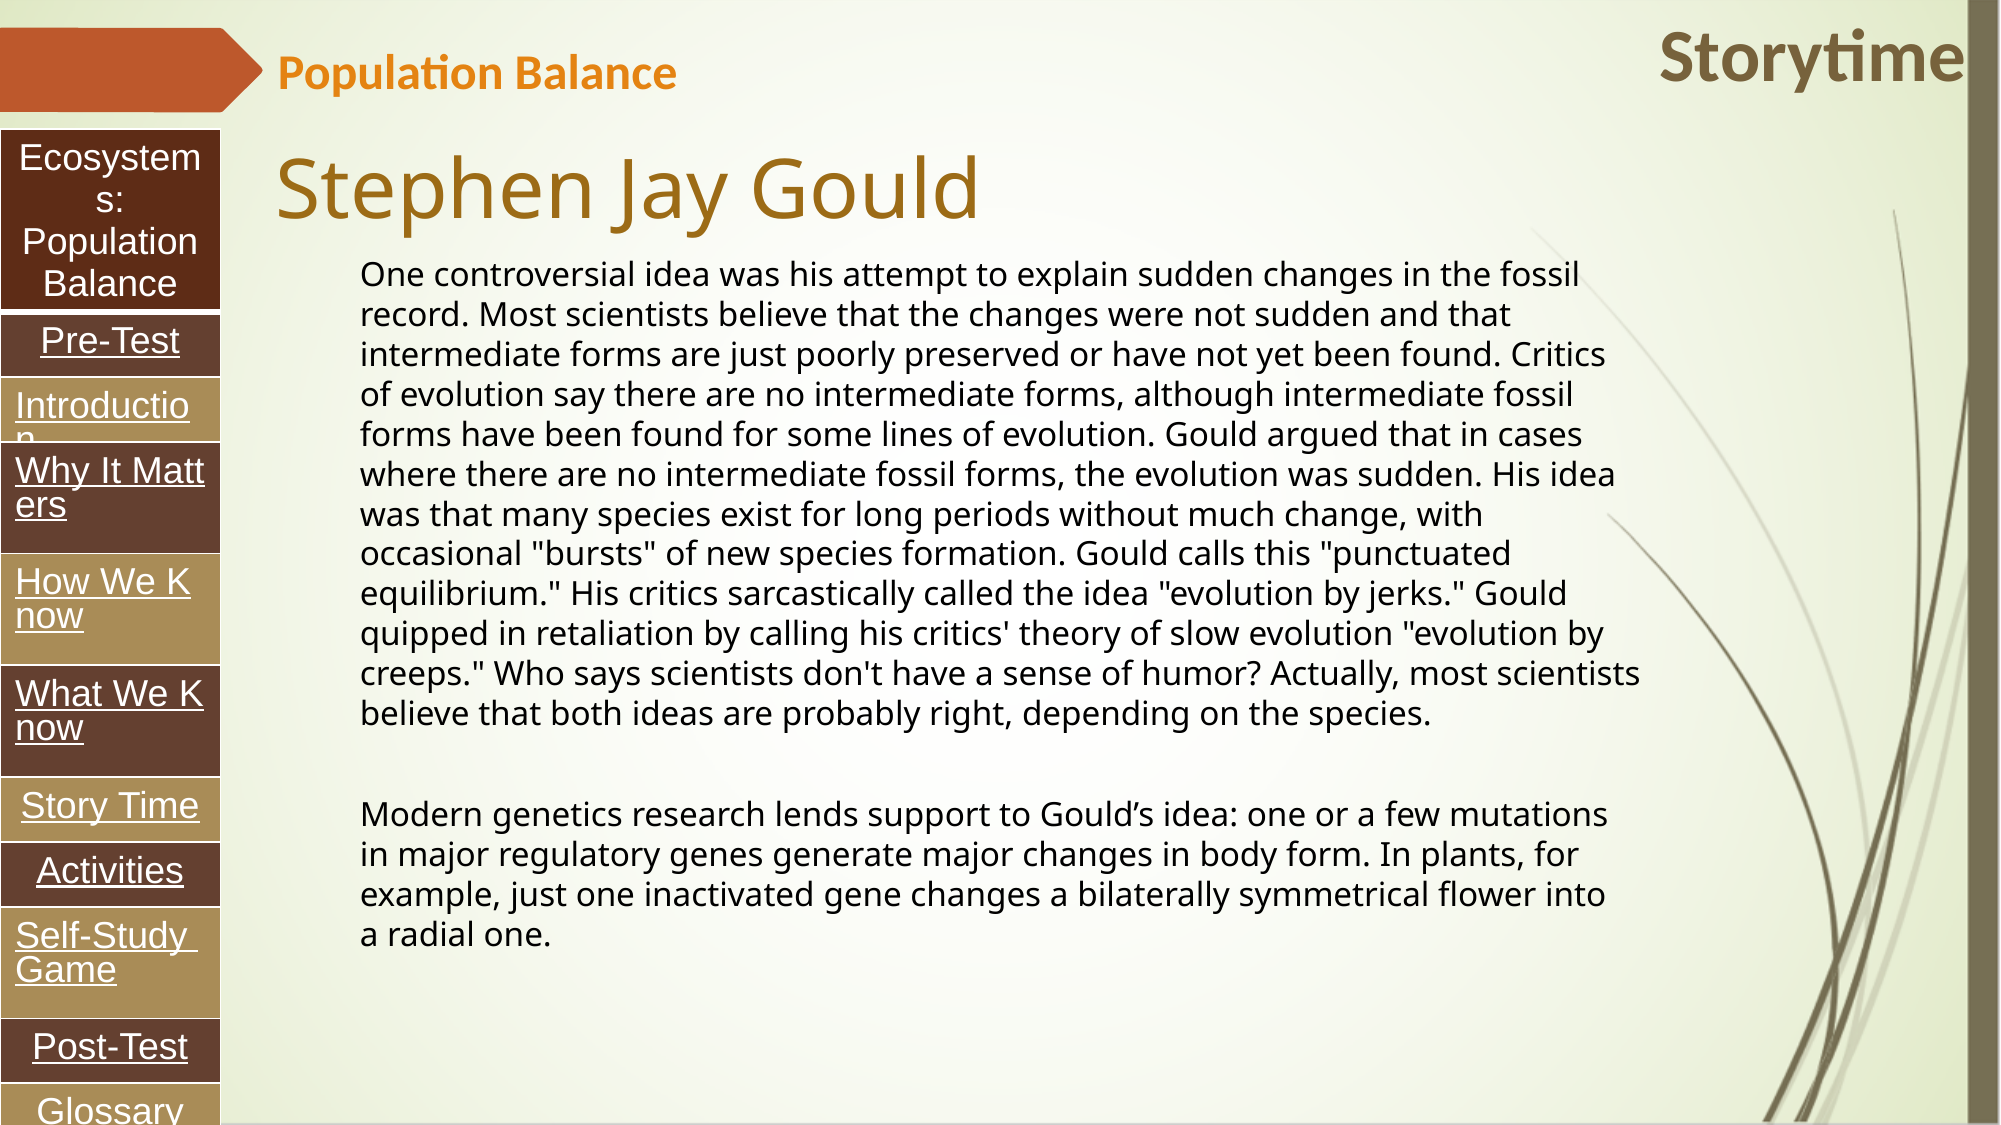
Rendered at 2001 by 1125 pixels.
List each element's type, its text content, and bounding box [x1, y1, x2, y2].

table_cell Glossary [1, 1084, 220, 1125]
table_cell How We Know [1, 554, 220, 664]
text_box [0, 28, 260, 112]
text_box One controversial idea was his attempt to explain sudden changes in the fossil record. Most scientists believe that the changes were not sudden and that intermediate forms are just poorly preserved or have not yet been found. Critics of evolution say there are no intermediate forms, although intermediate fossil forms have been found for some lines of evolution. Gould argued that in cases where there are no intermediate fossil forms, the evolution was sudden. His idea was that many species exist for long periods without much change, with occasional "bursts" of new species formation. Gould calls this "punctuated equilibrium." His critics sarcastically called the idea "evolution by jerks." Gould quipped in retaliation by calling his critics' theory of slow evolution "evolution by creeps." Who says scientists don't have a sense of humor? Actually, most scientists believe that both ideas are probably right, depending on the species. [344, 245, 1660, 786]
text_box Storytime [1625, 0, 2000, 106]
title Stephen Jay Gould [260, 137, 1723, 247]
table_cell Story Time [1, 778, 220, 841]
text_box Modern genetics research lends support to Gould’s idea: one or a few mutations in major regulatory genes generate major changes in body form. In plants, for example, just one inactivated gene changes a bilaterally symmetrical flower into a radial one. [344, 785, 1626, 963]
table_cell What We Know [1, 666, 220, 776]
table_cell Activities [1, 843, 220, 906]
picture [0, 0, 2001, 1125]
table_cell Why It Matters [1, 443, 220, 553]
table_cell Introduction [1, 378, 220, 441]
table_cell Self-Study Game [1, 908, 220, 1018]
text_box Population Balance [260, 32, 695, 108]
table_cell Post-Test [1, 1019, 220, 1082]
table_header Ecosystems: Population Balance [1, 130, 220, 309]
table_cell Pre-Test [1, 315, 220, 376]
